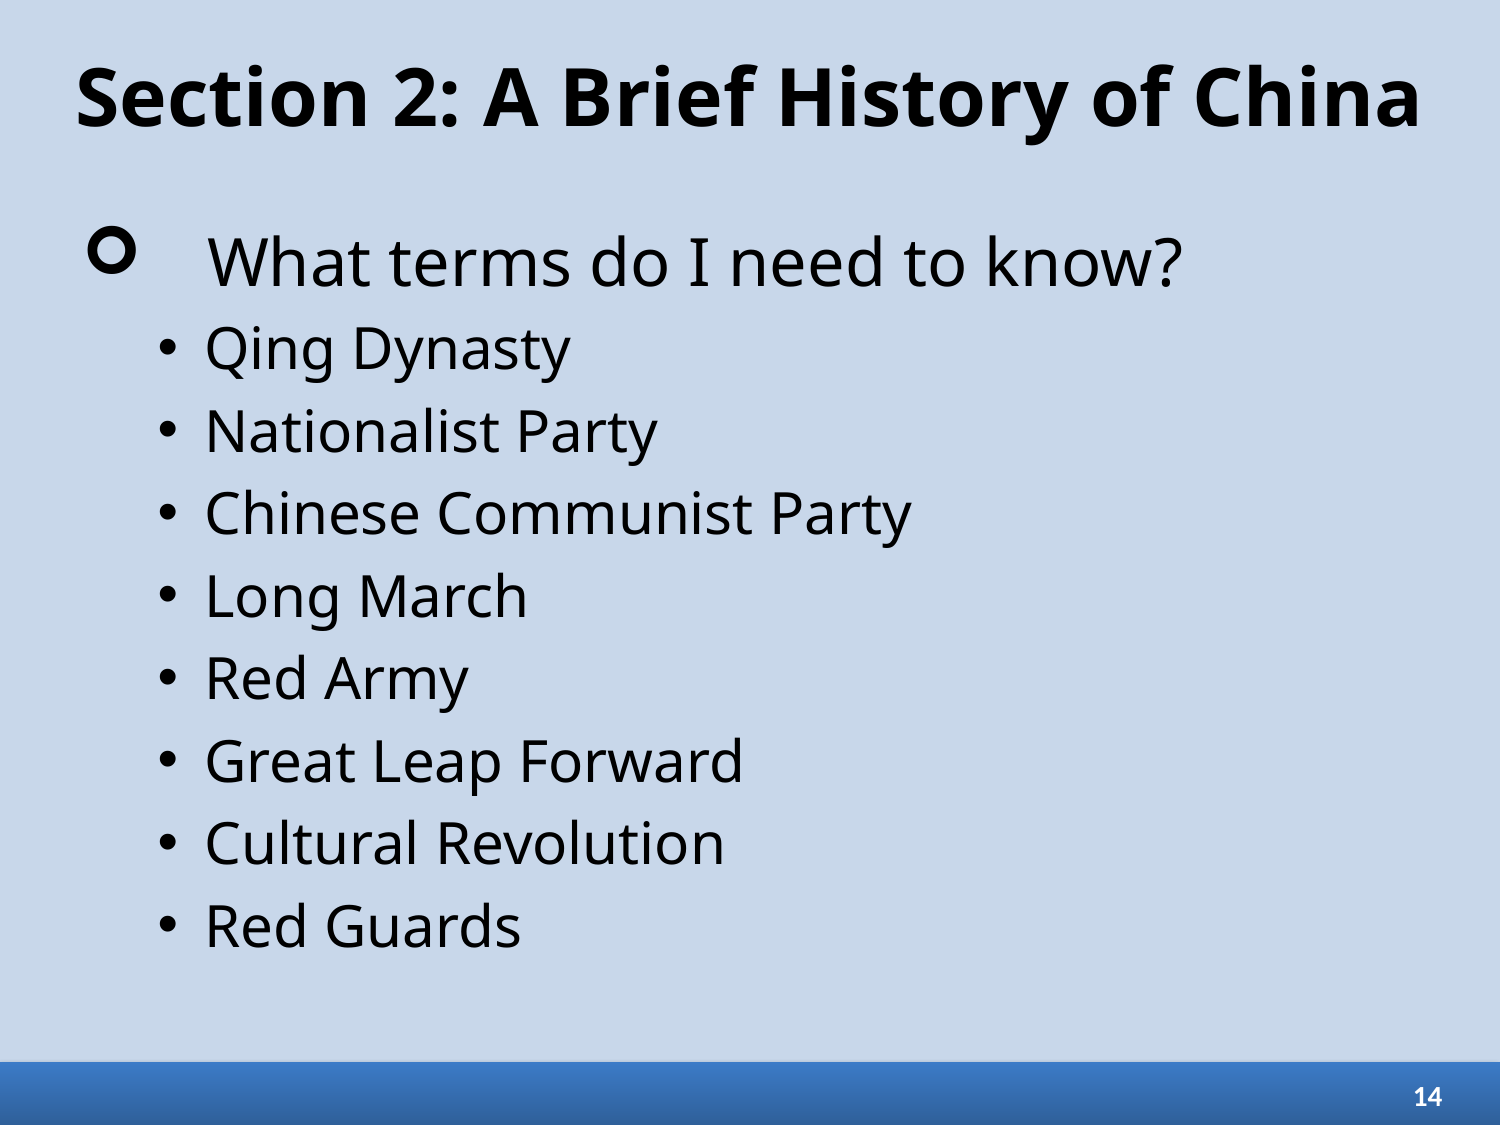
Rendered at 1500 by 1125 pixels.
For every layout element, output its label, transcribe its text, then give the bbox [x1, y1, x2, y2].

title Section 2: A Brief History of China [0, 0, 1500, 188]
slide_number 14 [1398, 1070, 1451, 1120]
list What terms do I need to know? Qing Dynasty Nationalist Party Chinese Communist Party Long March Red Army Great Leap Forward Cultural Revolution Red Guards [74, 226, 1426, 1025]
